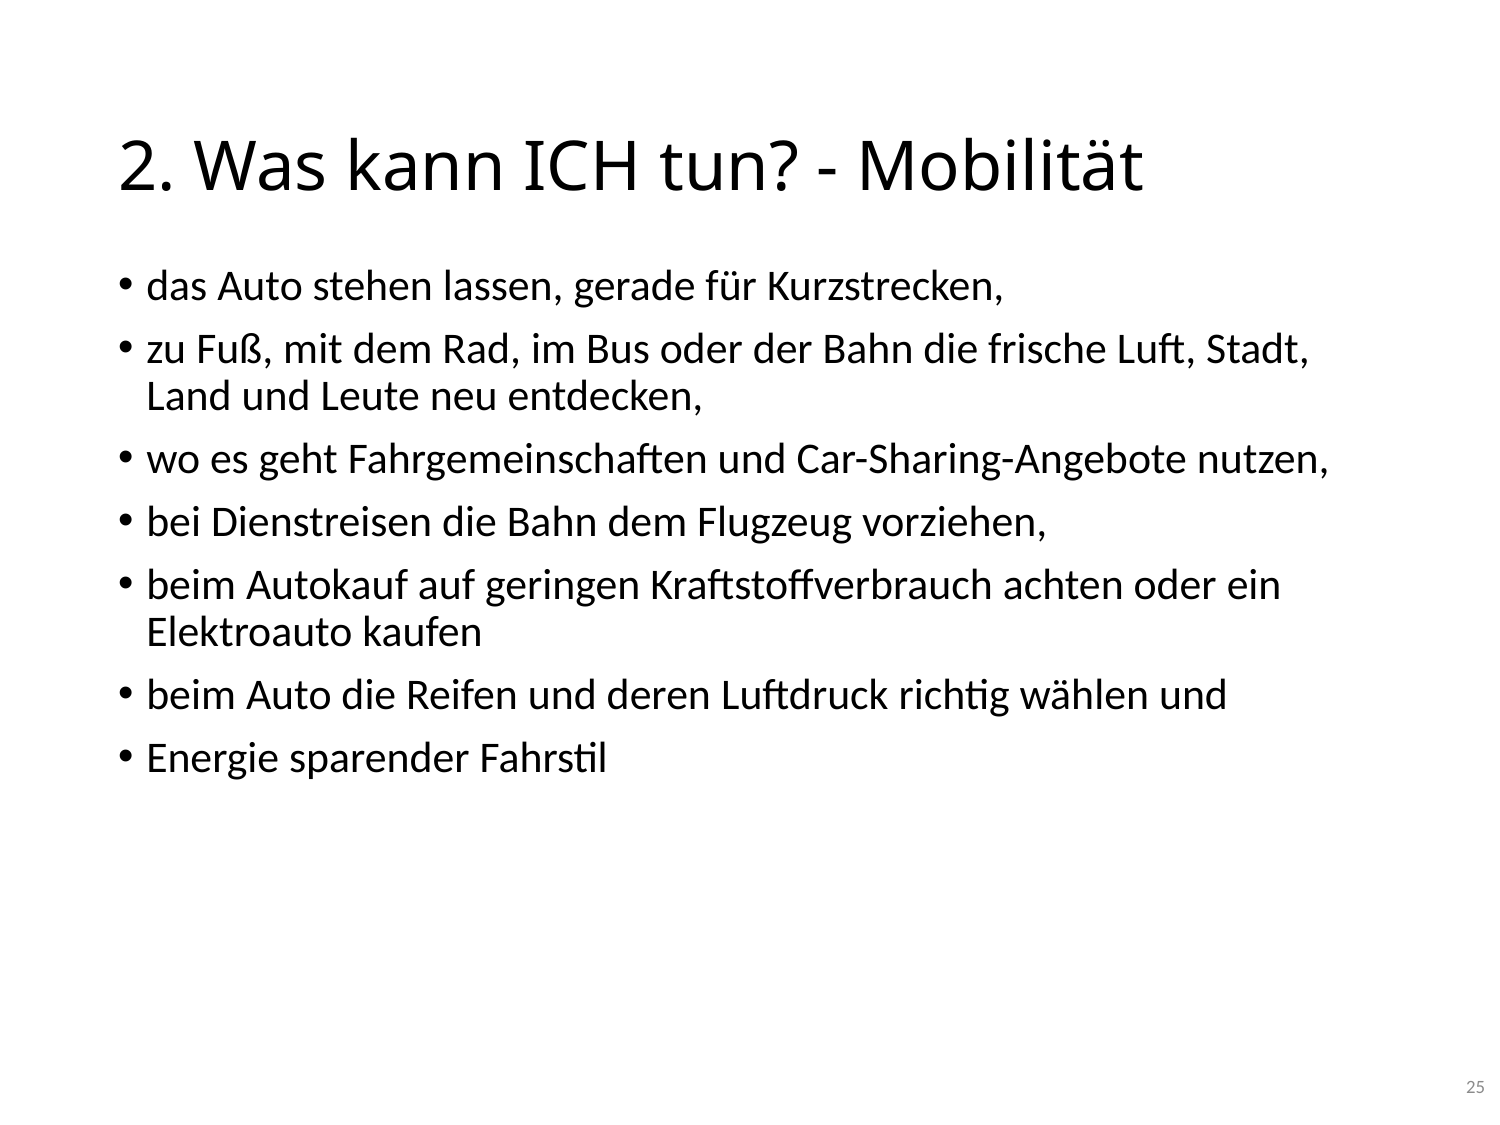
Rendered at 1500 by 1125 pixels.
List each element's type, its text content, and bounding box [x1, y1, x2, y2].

title 2. Was kann ICH tun? - Mobilität [103, 59, 1397, 255]
slide_number 25 [1421, 1062, 1500, 1109]
text_box das Auto stehen lassen, gerade für Kurzstrecken, zu Fuß, mit dem Rad, im Bus oder der Bahn die frische Luft, Stadt, Land und Leute neu entdecken, wo es geht Fahrgemeinschaften und Car-Sharing-Angebote nutzen, bei Dienstreisen die Bahn dem Flugzeug vorziehen, beim Autokauf auf geringen Kraftstoffverbrauch achten oder ein Elektroauto kaufen beim Auto die Reifen und deren Luftdruck richtig wählen und Energie sparender Fahrstil [103, 255, 1397, 970]
